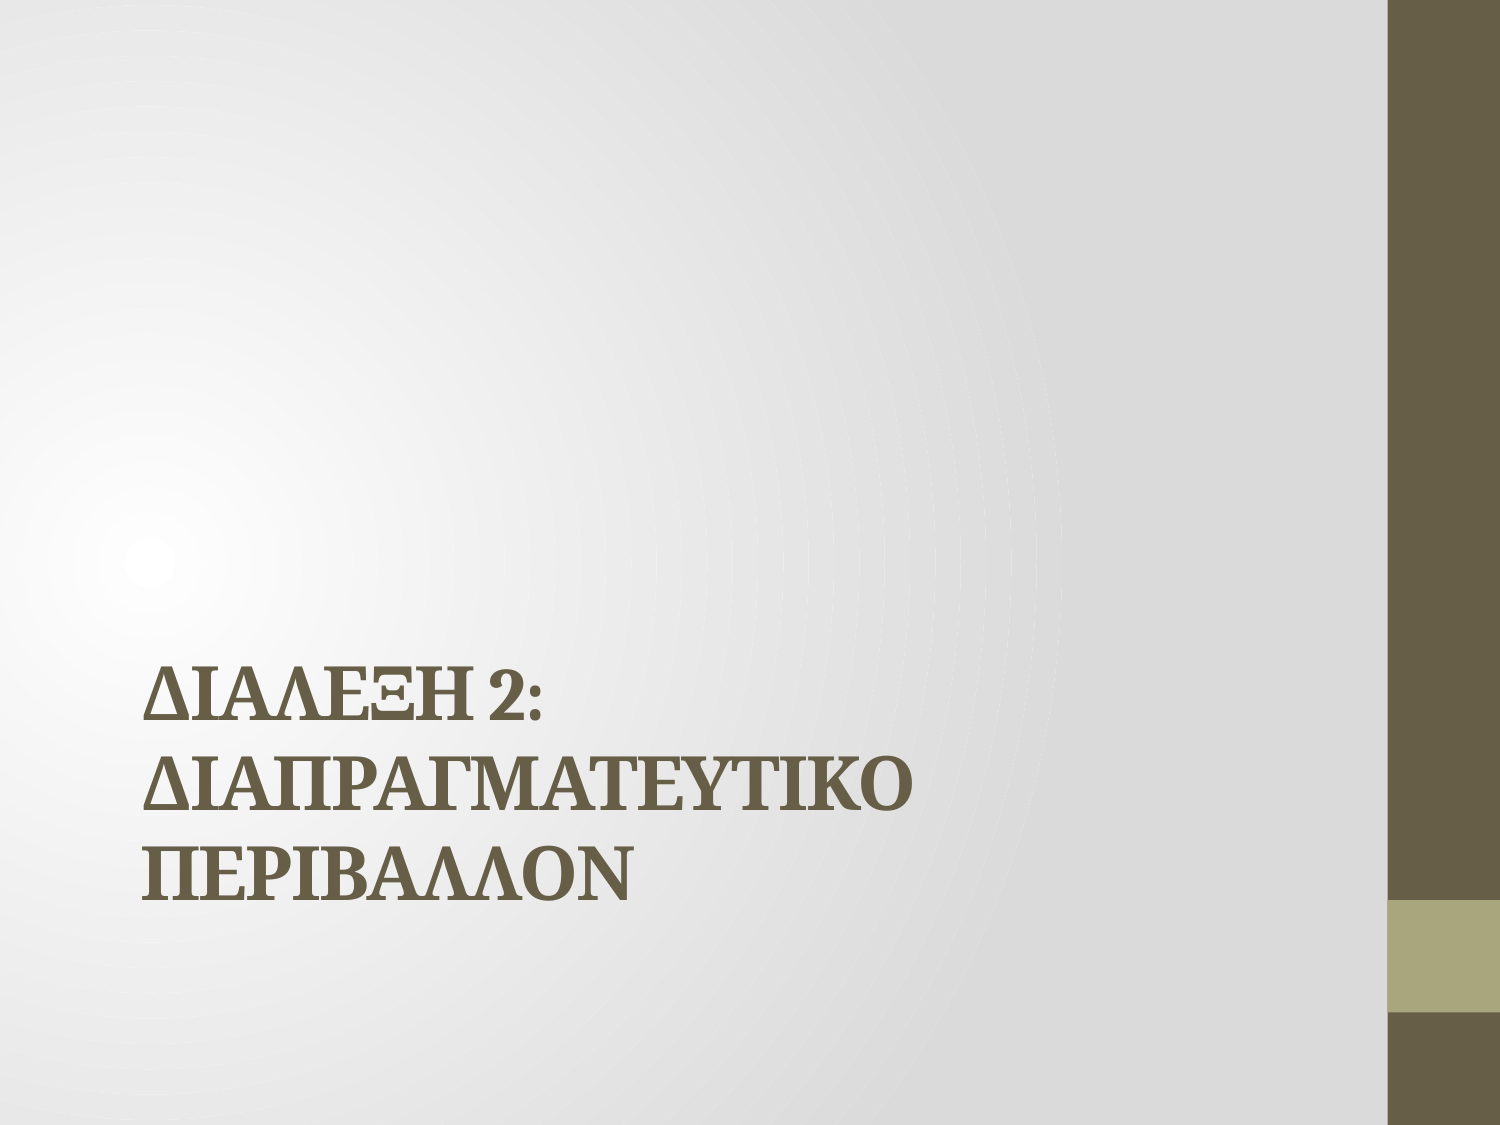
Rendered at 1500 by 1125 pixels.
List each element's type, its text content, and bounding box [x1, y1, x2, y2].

title Διαλεξη 2: Διαπραγματευτικο περιβαλλον [125, 637, 1288, 975]
